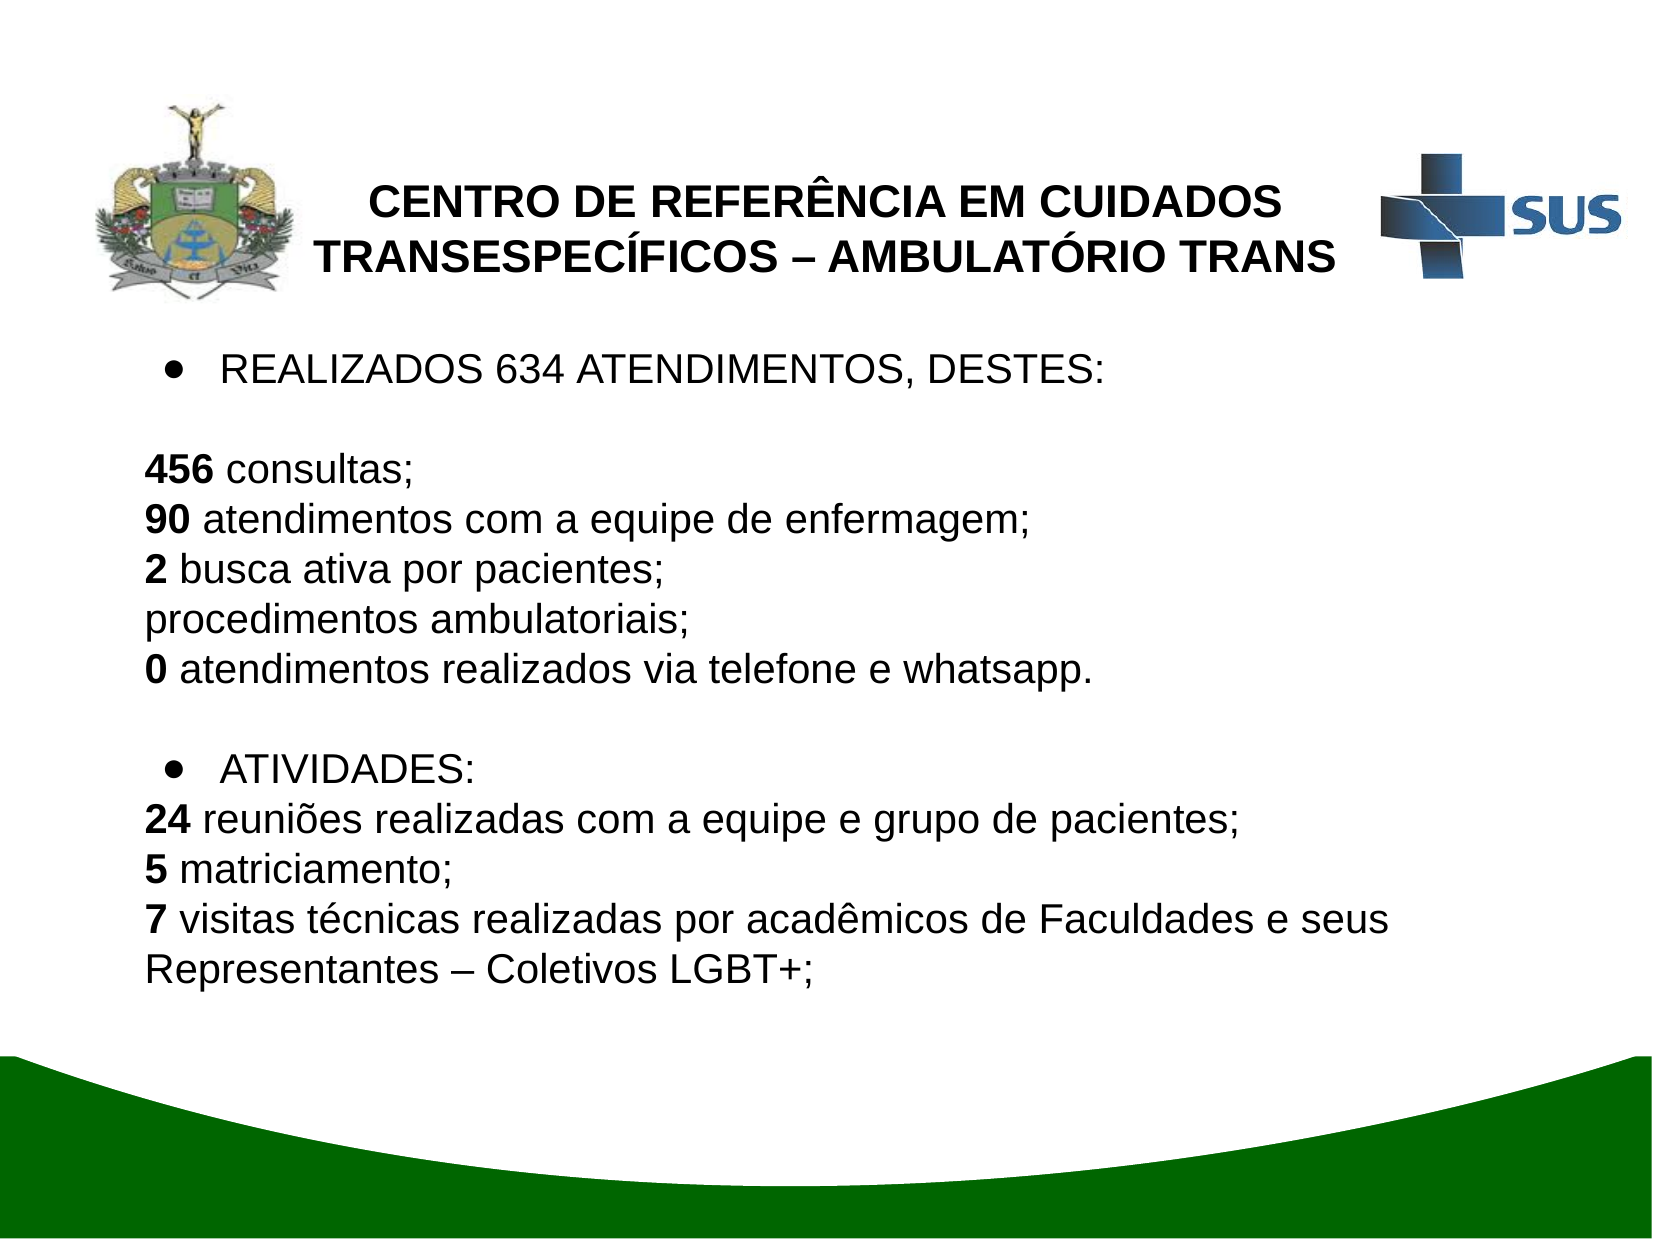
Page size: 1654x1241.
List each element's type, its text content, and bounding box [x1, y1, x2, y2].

picture [82, 94, 306, 318]
text_box REALIZADOS 634 ATENDIMENTOS, DESTES: 456 consultas; 90 atendimentos com a equipe de enfermagem; 2 busca ativa por pacientes; procedimentos ambulatoriais; 0 atendimentos realizados via telefone e whatsapp. ATIVIDADES: 24 reuniões realizadas com a equipe e grupo de pacientes; 5 matriciamento; 7 visitas técnicas realizadas por acadêmicos de Faculdades e seus Representantes – Coletivos LGBT+; [129, 334, 1522, 1047]
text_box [0, 1050, 1652, 1241]
picture [1379, 153, 1629, 280]
text_box CENTRO DE REFERÊNCIA EM CUIDADOS TRANSESPECÍFICOS – AMBULATÓRIO TRANS [310, 164, 1356, 279]
